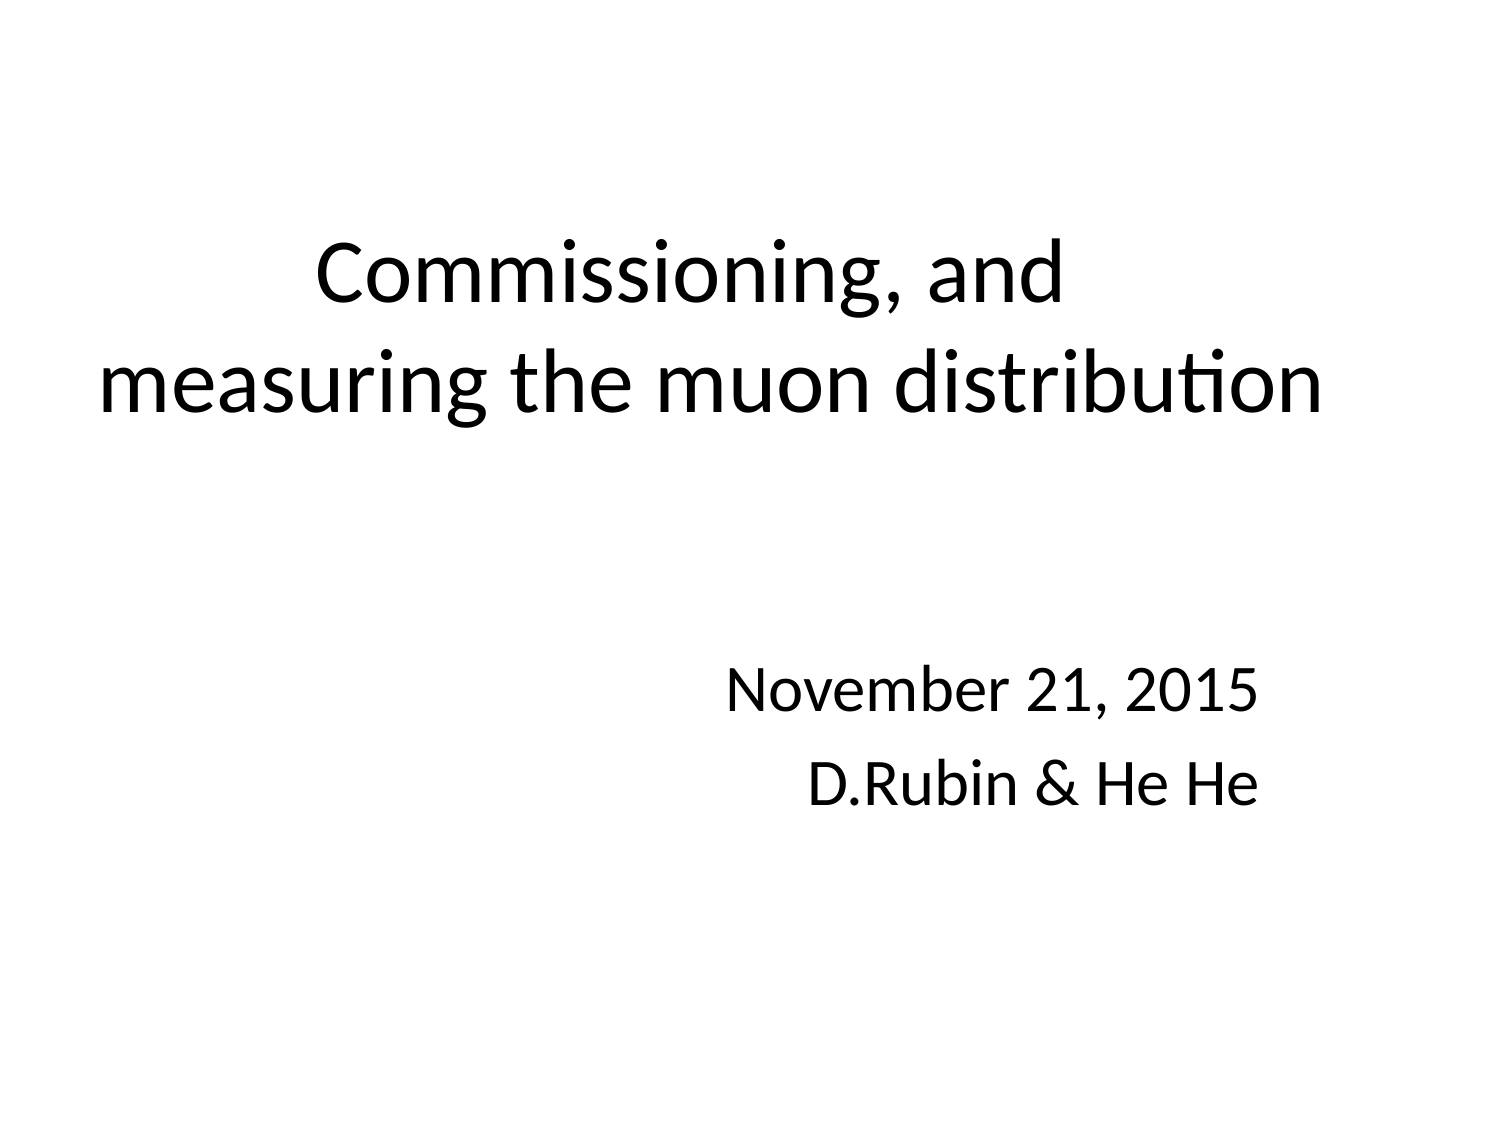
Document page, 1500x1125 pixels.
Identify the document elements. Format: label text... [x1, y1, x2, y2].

title Commissioning, and measuring the muon distribution [37, 200, 1388, 442]
subtitle November 21, 2015 D.Rubin & He He [225, 637, 1275, 925]
